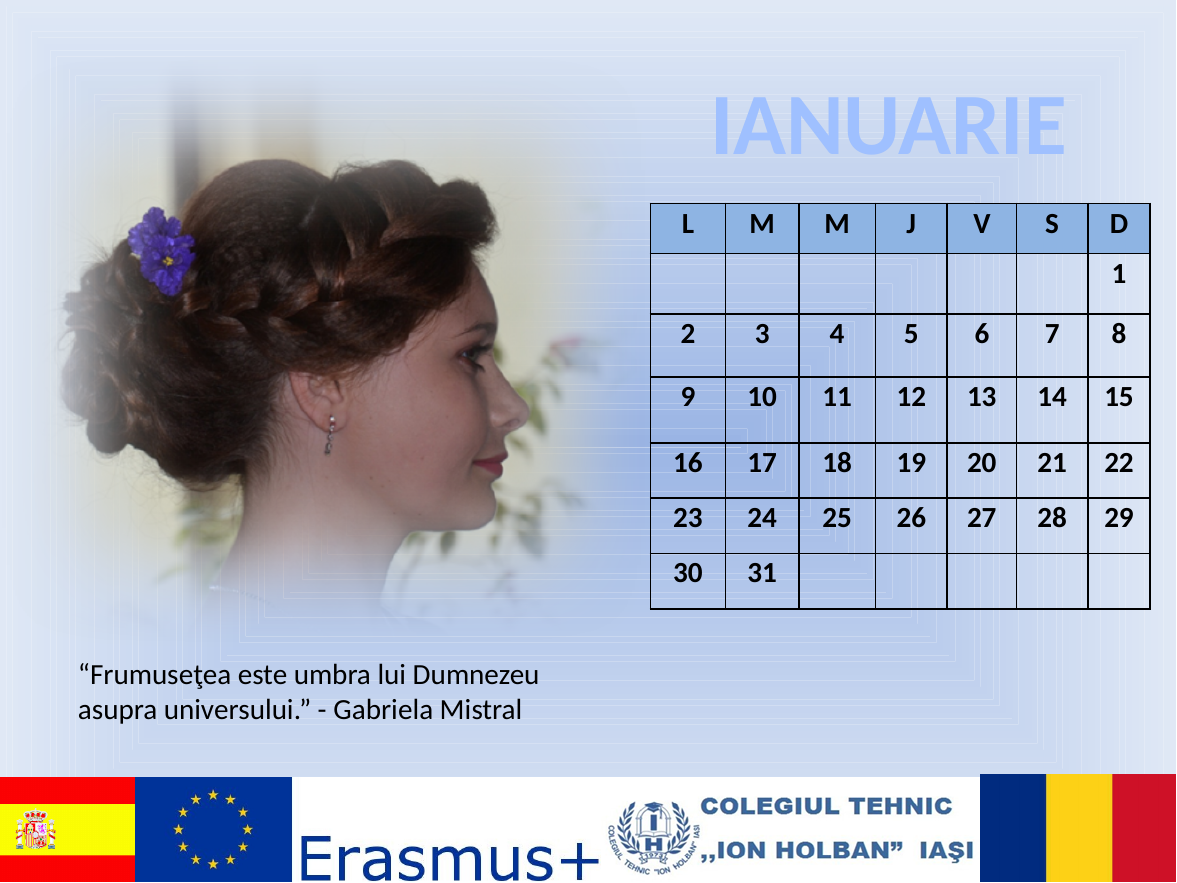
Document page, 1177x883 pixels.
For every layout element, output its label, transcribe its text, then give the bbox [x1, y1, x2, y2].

table_cell [948, 554, 1016, 608]
picture [0, 773, 1176, 882]
text_box IANUARIE [698, 61, 1079, 179]
table_cell 22 [1089, 444, 1149, 497]
table_cell 27 [948, 499, 1016, 553]
table_cell 21 [1017, 444, 1087, 497]
table_cell 29 [1089, 499, 1149, 553]
table_header S [1017, 204, 1087, 253]
table_cell [876, 554, 946, 608]
table_cell 19 [876, 444, 946, 497]
table_cell 10 [726, 378, 798, 442]
table_header D [1089, 204, 1149, 253]
table_cell 26 [876, 499, 946, 553]
table_cell 13 [948, 378, 1016, 442]
table_cell 16 [655, 444, 725, 497]
table_cell 18 [800, 444, 875, 497]
table_cell 14 [1017, 378, 1087, 442]
table_cell 24 [726, 499, 798, 553]
table_cell 20 [948, 444, 1016, 497]
table_cell [1017, 254, 1087, 313]
table_cell 28 [1017, 499, 1087, 553]
table_cell [1089, 554, 1149, 608]
table_header L [655, 204, 725, 253]
table_cell 31 [726, 554, 798, 608]
table_cell 8 [1089, 315, 1149, 376]
picture [0, 49, 651, 648]
table_cell [800, 254, 875, 313]
table_cell 15 [1089, 378, 1149, 442]
table_cell [1017, 554, 1087, 608]
table_header M [800, 204, 875, 253]
table_header M [726, 204, 798, 253]
table_cell 12 [876, 378, 946, 442]
table_cell 7 [1017, 315, 1087, 376]
table_cell 25 [800, 499, 875, 553]
text_box “Frumuseţea este umbra lui Dumnezeu asupra universului.” - Gabriela Mistral [63, 656, 602, 733]
table_cell [655, 254, 725, 313]
table_cell 1 [1089, 254, 1149, 313]
table_cell 9 [655, 378, 725, 442]
table_cell 17 [726, 444, 798, 497]
table_cell 3 [726, 315, 798, 376]
table_cell 30 [655, 554, 725, 608]
table_cell 2 [655, 315, 725, 376]
table_cell 5 [876, 315, 946, 376]
table_cell 4 [800, 315, 875, 376]
table_header J [876, 204, 946, 253]
table_cell [876, 254, 946, 313]
table_cell [800, 554, 875, 608]
table_header V [948, 204, 1016, 253]
table_cell 6 [948, 315, 1016, 376]
table_cell [726, 254, 798, 313]
table_cell 11 [800, 378, 875, 442]
table_cell [948, 254, 1016, 313]
table_cell 23 [655, 499, 725, 553]
